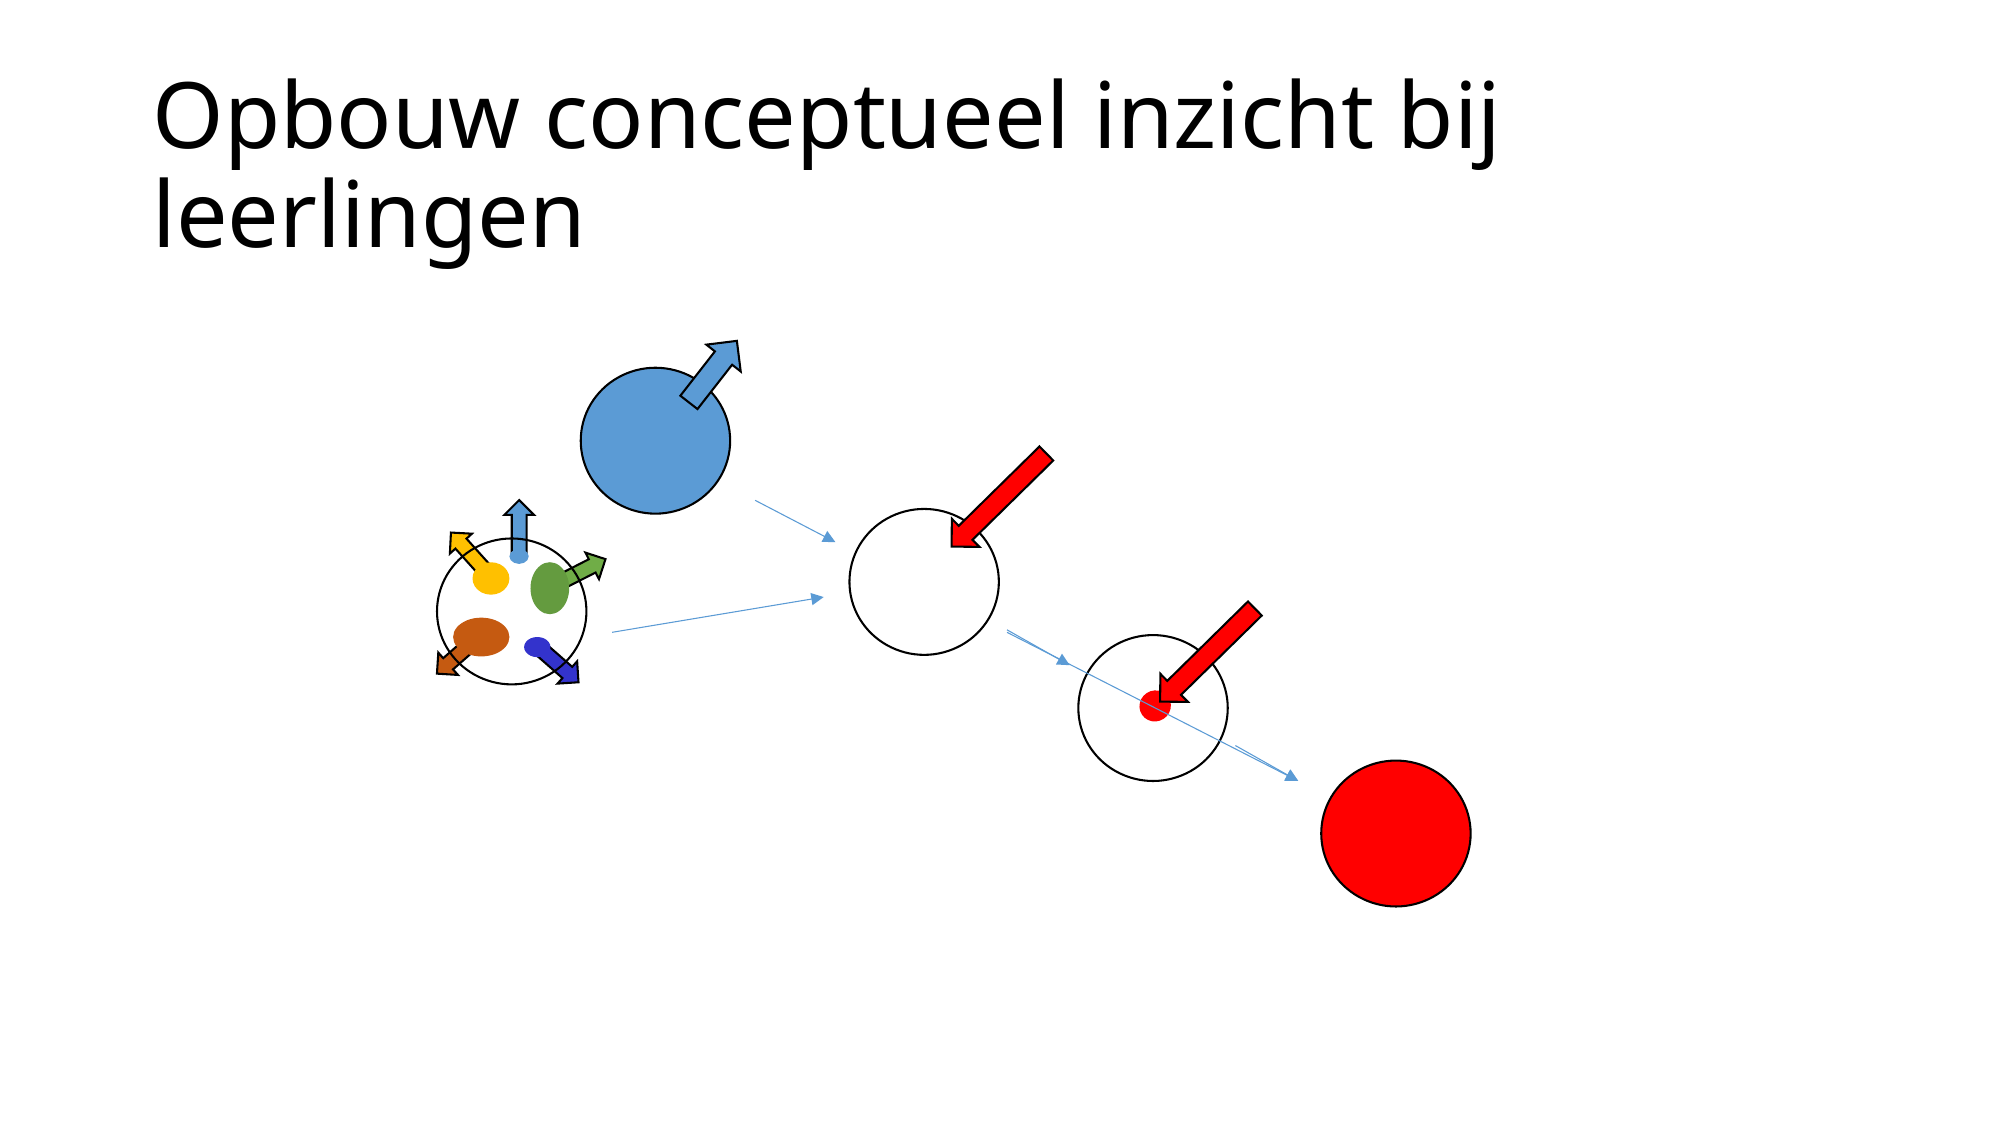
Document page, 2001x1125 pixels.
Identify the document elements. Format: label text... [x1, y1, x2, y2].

text_box [848, 507, 1000, 656]
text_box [430, 499, 609, 685]
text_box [1006, 632, 1299, 781]
text_box [678, 339, 743, 411]
text_box [579, 366, 732, 515]
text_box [612, 597, 824, 633]
title Opbouw conceptueel inzicht bij leerlingen [137, 59, 1863, 278]
text_box [1320, 759, 1472, 908]
text_box [950, 444, 1055, 548]
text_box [755, 500, 836, 543]
